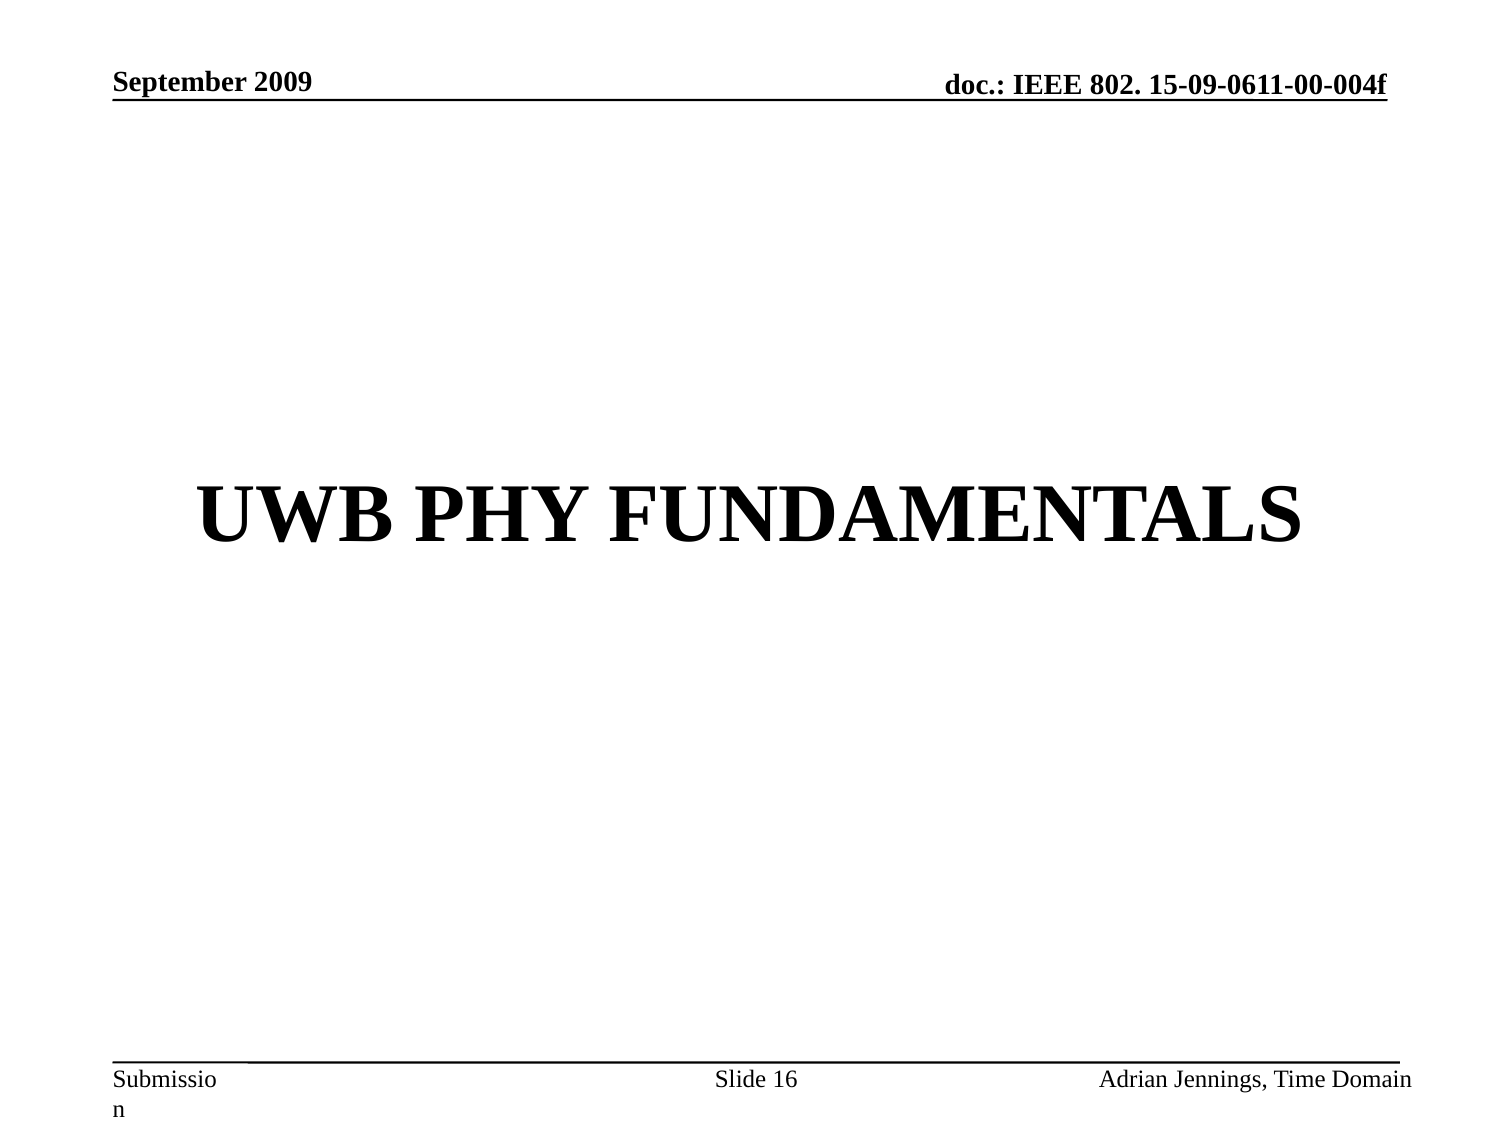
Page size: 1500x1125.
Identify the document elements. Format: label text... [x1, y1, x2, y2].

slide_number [112, 62, 376, 98]
footer Adrian Jennings, Time Domain [899, 1061, 1413, 1093]
slide_number Slide 16 [712, 1061, 800, 1093]
title UWB PHY Fundamentals [112, 450, 1388, 675]
